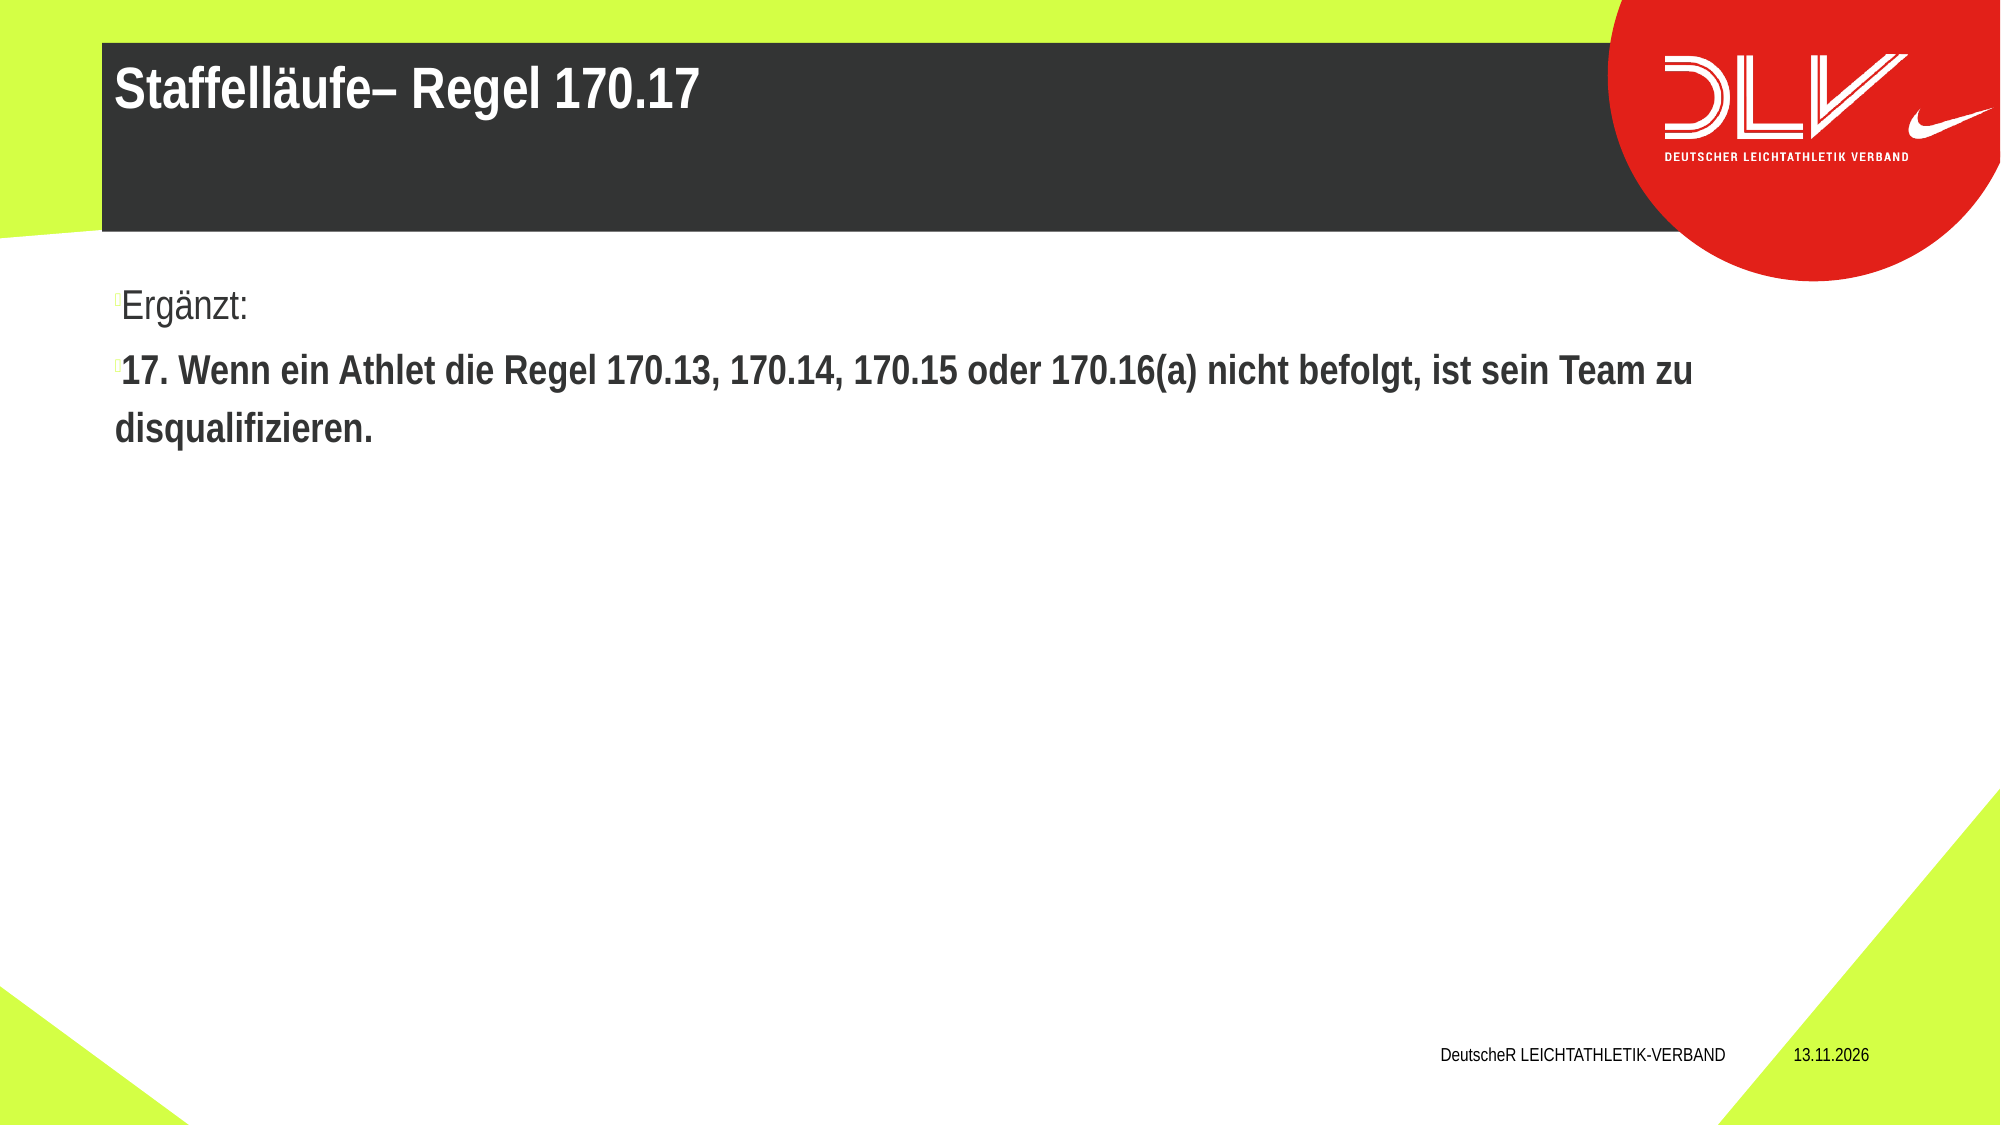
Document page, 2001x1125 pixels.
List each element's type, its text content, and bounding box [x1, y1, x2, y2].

picture [1665, 54, 1994, 161]
list Ergänzt: 17. Wenn ein Athlet die Regel 170.13, 170.14, 170.15 oder 170.16(a) nicht befolgt, ist sein Team zu disqualifizieren. [99, 262, 1900, 1005]
title Staffelläufe– Regel 170.17 [99, 42, 1473, 231]
